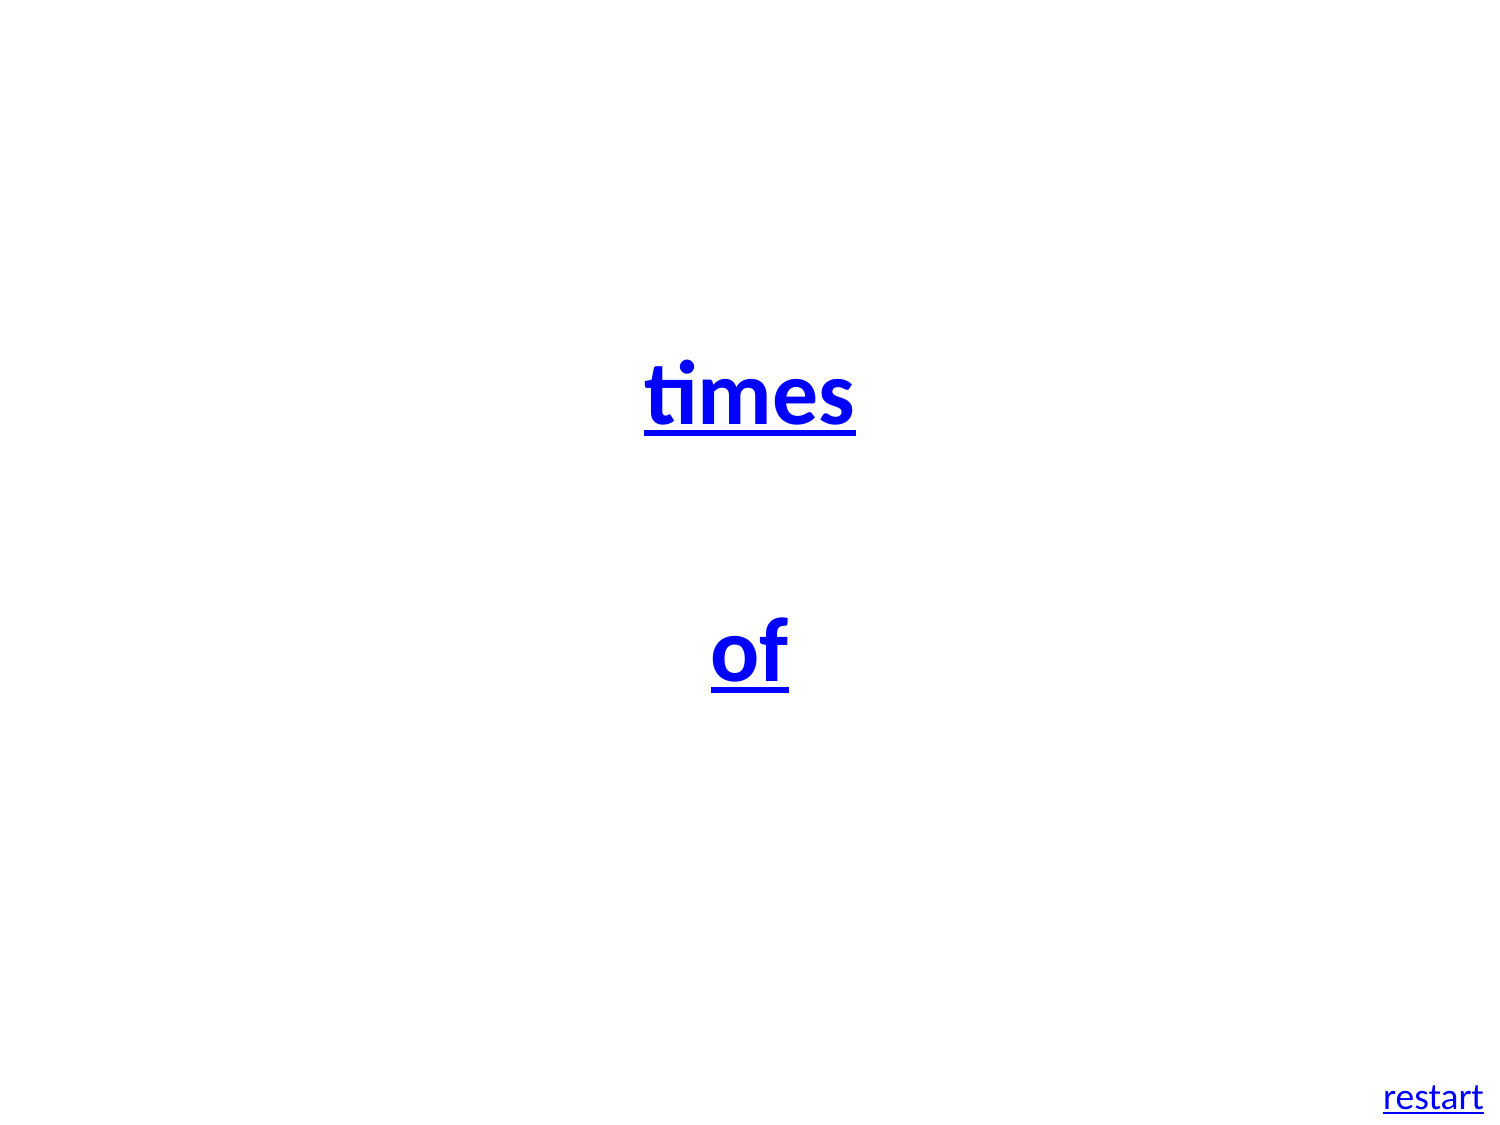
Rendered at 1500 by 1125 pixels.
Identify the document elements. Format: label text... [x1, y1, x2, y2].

list times of [75, 324, 1425, 1005]
